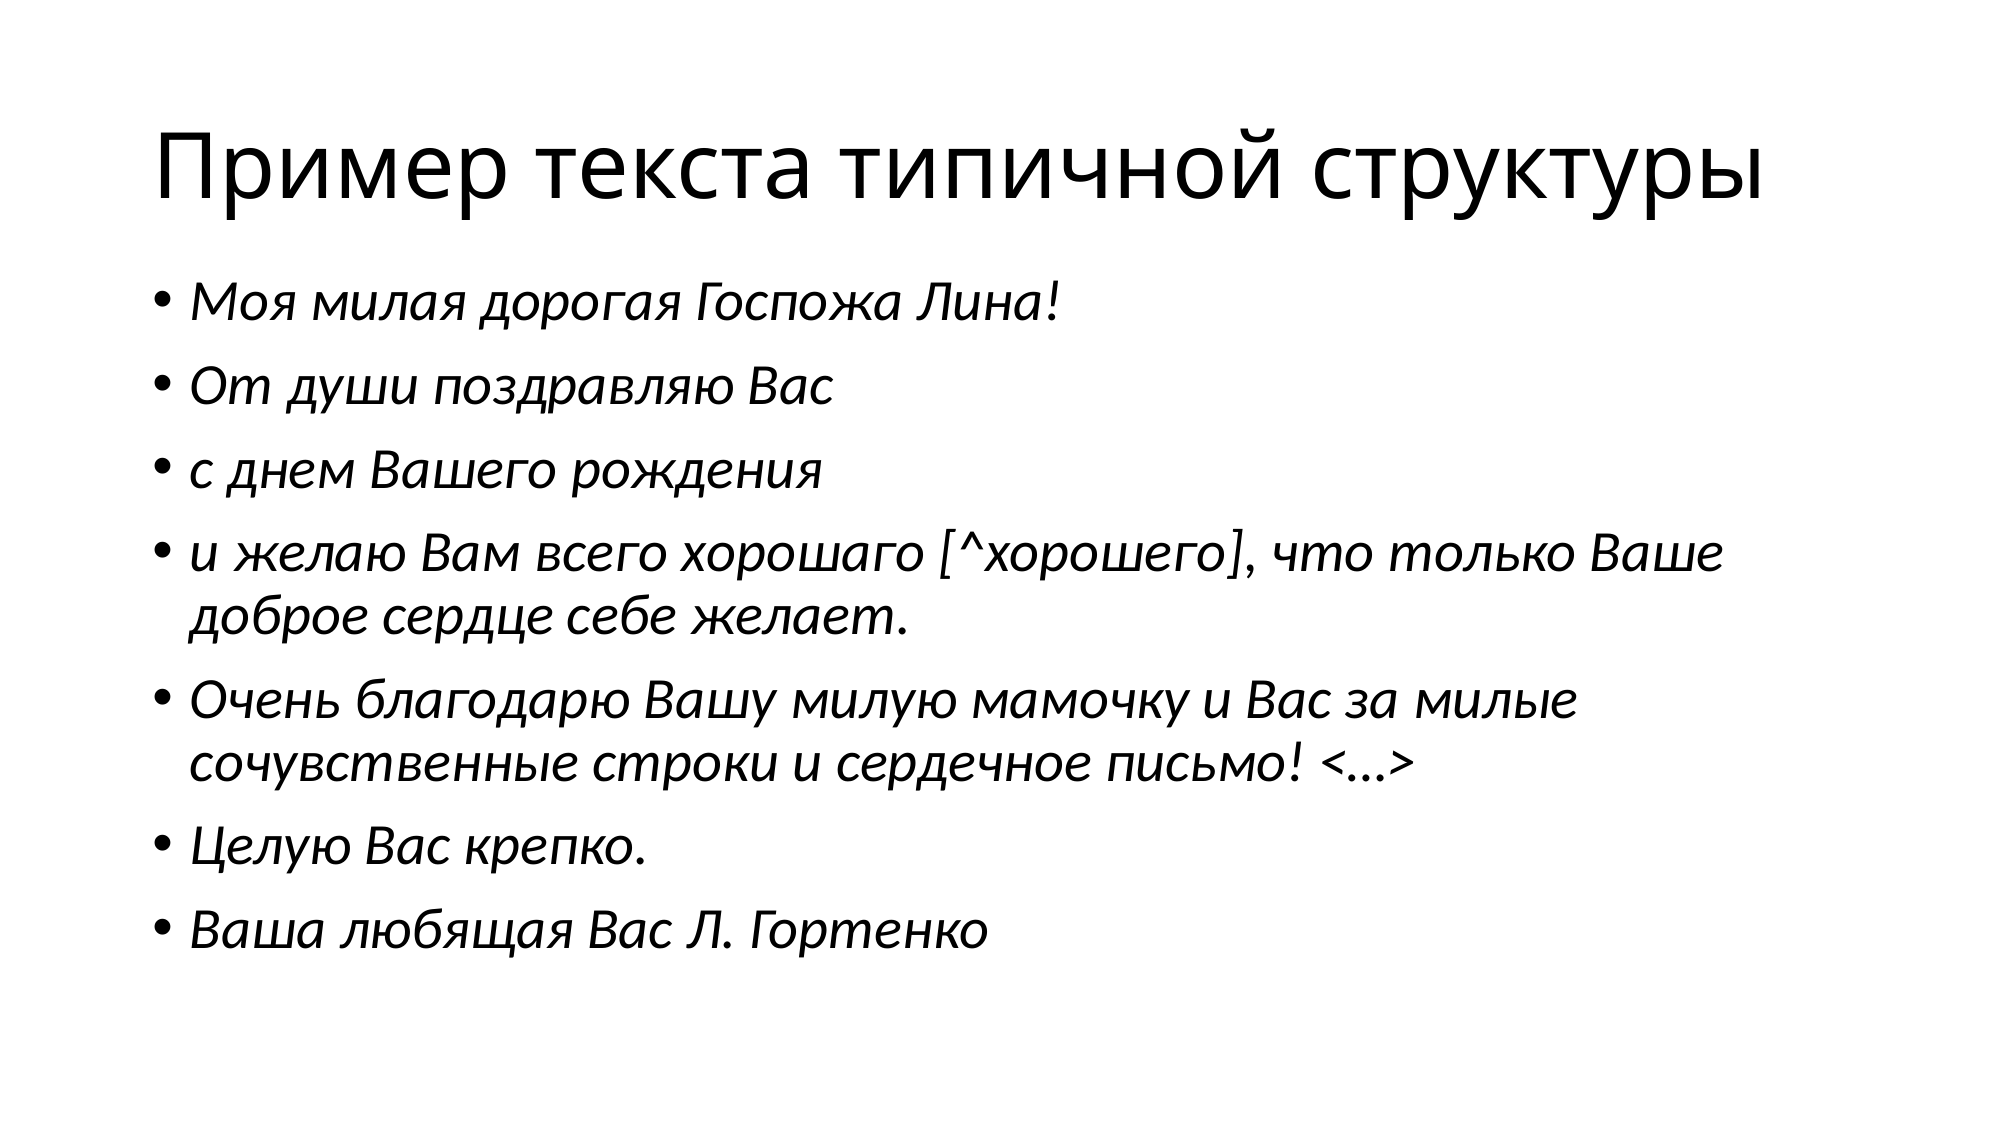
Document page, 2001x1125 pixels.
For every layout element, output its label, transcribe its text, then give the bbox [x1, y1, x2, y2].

title Пример текста типичной структуры [137, 59, 1863, 262]
list Моя милая дорогая Госпожа Лина! От души поздравляю Вас с днем Вашего рождения и желаю Вам всего хорошаго [^хорошего], что только Ваше доброе сердце себе желает. Очень благодарю Вашу милую мамочку и Вас за милые сочувственные строки и сердечное письмо! <…> Целую Вас крепко. Ваша любящая Вас Л. Гортенко [137, 262, 1863, 1052]
